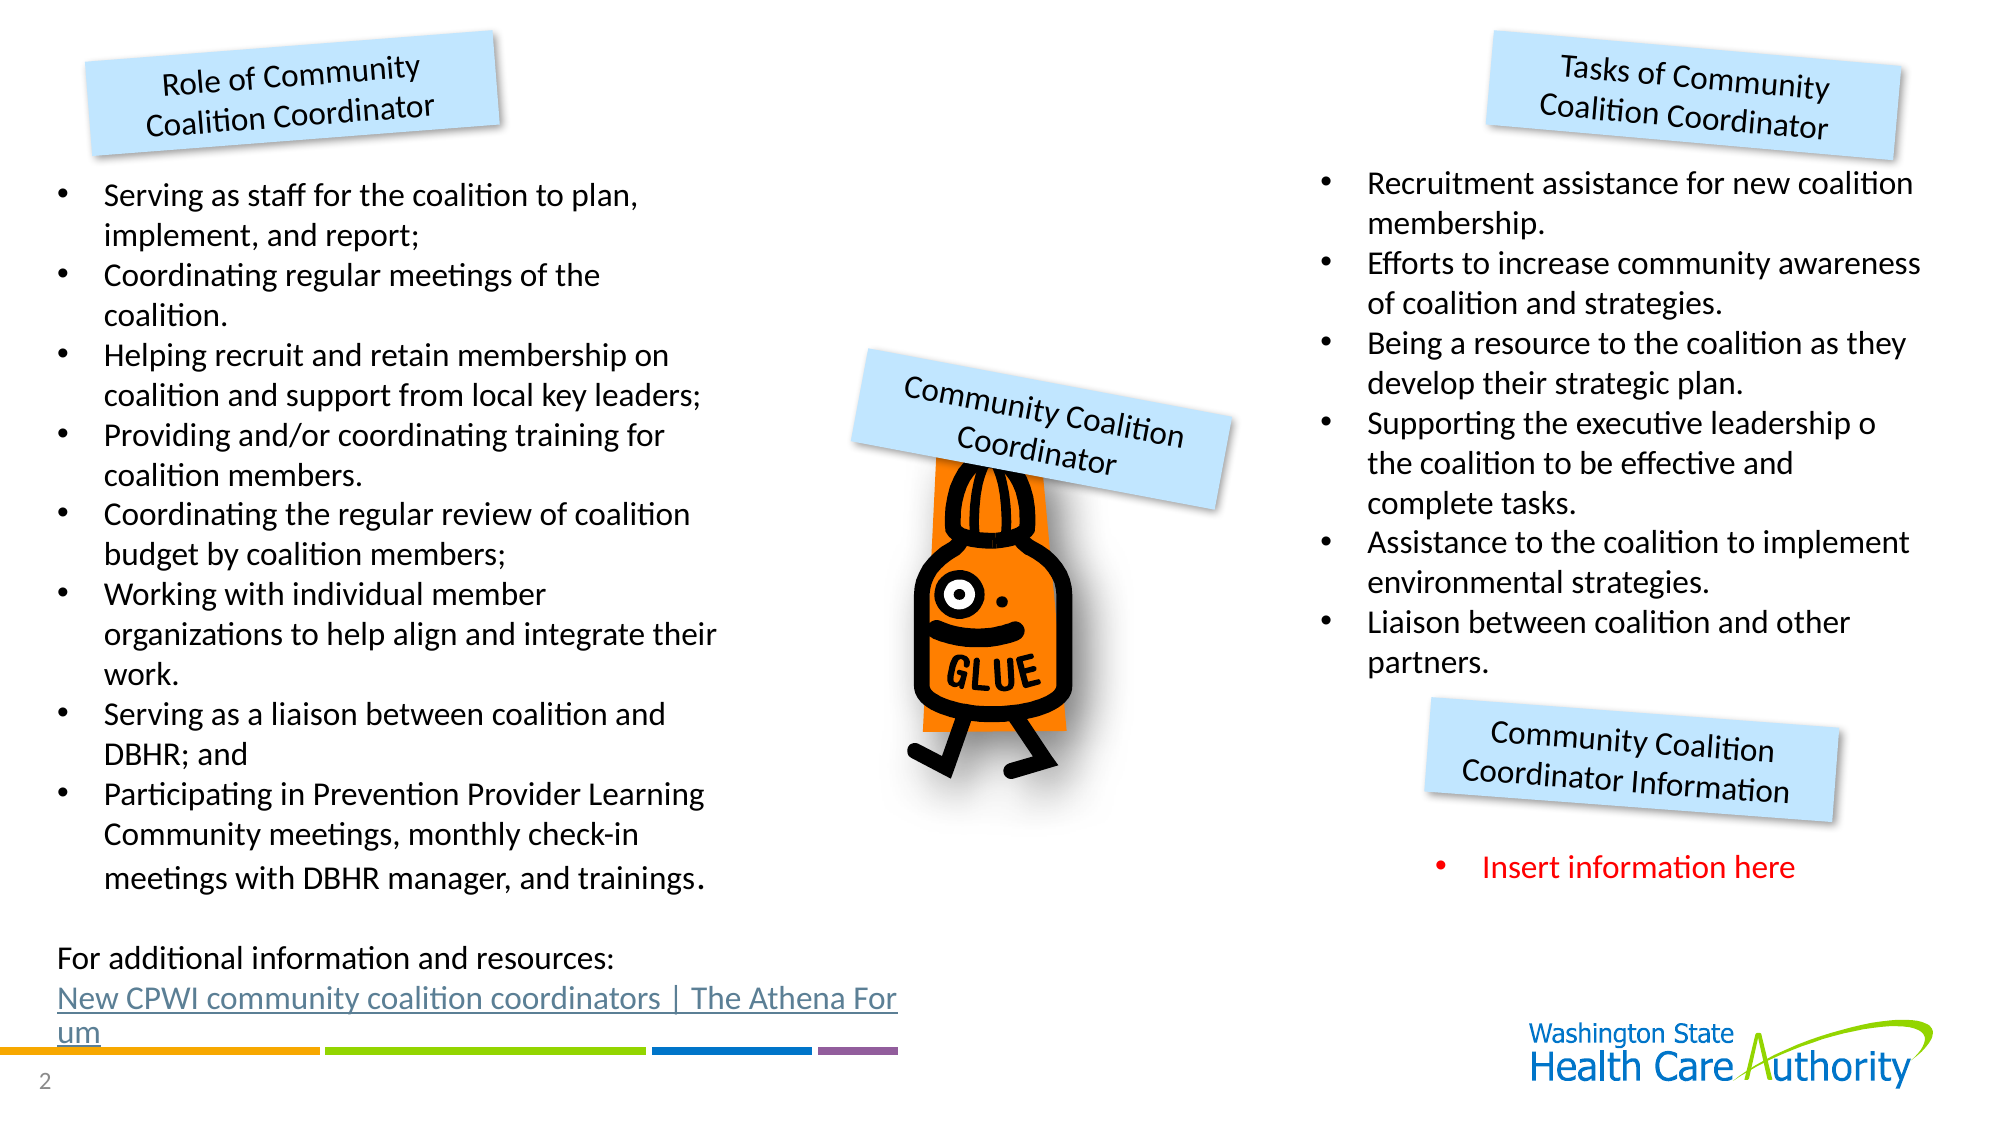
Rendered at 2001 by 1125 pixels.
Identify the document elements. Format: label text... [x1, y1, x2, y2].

text_box Insert information here [1420, 837, 1967, 893]
picture [905, 452, 1073, 780]
text_box Community Coalition Coordinator [850, 348, 1233, 510]
slide_number 2 [24, 1065, 175, 1094]
text_box Serving as staff for the coalition to plan, implement, and report; Coordinating regular meetings of the coalition. Helping recruit and retain membership on coalition and support from local key leaders; Providing and/or coordinating training for coalition members. Coordinating the regular review of coalition budget by coalition members; Working with individual member organizations to help align and integrate their work. Serving as a liaison between coalition and DBHR; and Participating in Prevention Provider Learning Community meetings, monthly check-in meetings with DBHR manager, and trainings. [42, 165, 747, 929]
text_box For additional information and resources: New CPWI community coalition coordinators | The Athena Forum [42, 929, 925, 1024]
text_box Recruitment assistance for new coalition membership. Efforts to increase community awareness of coalition and strategies. Being a resource to the coalition as they develop their strategic plan. Supporting the executive leadership o the coalition to be effective and complete tasks. Assistance to the coalition to implement environmental strategies. Liaison between coalition and other partners. [1305, 154, 1937, 733]
text_box Tasks of Community Coalition Coordinator [1485, 30, 1902, 154]
text_box Community Coalition Coordinator Information [1424, 697, 1840, 823]
text_box Role of Community Coalition Coordinator [84, 30, 500, 157]
